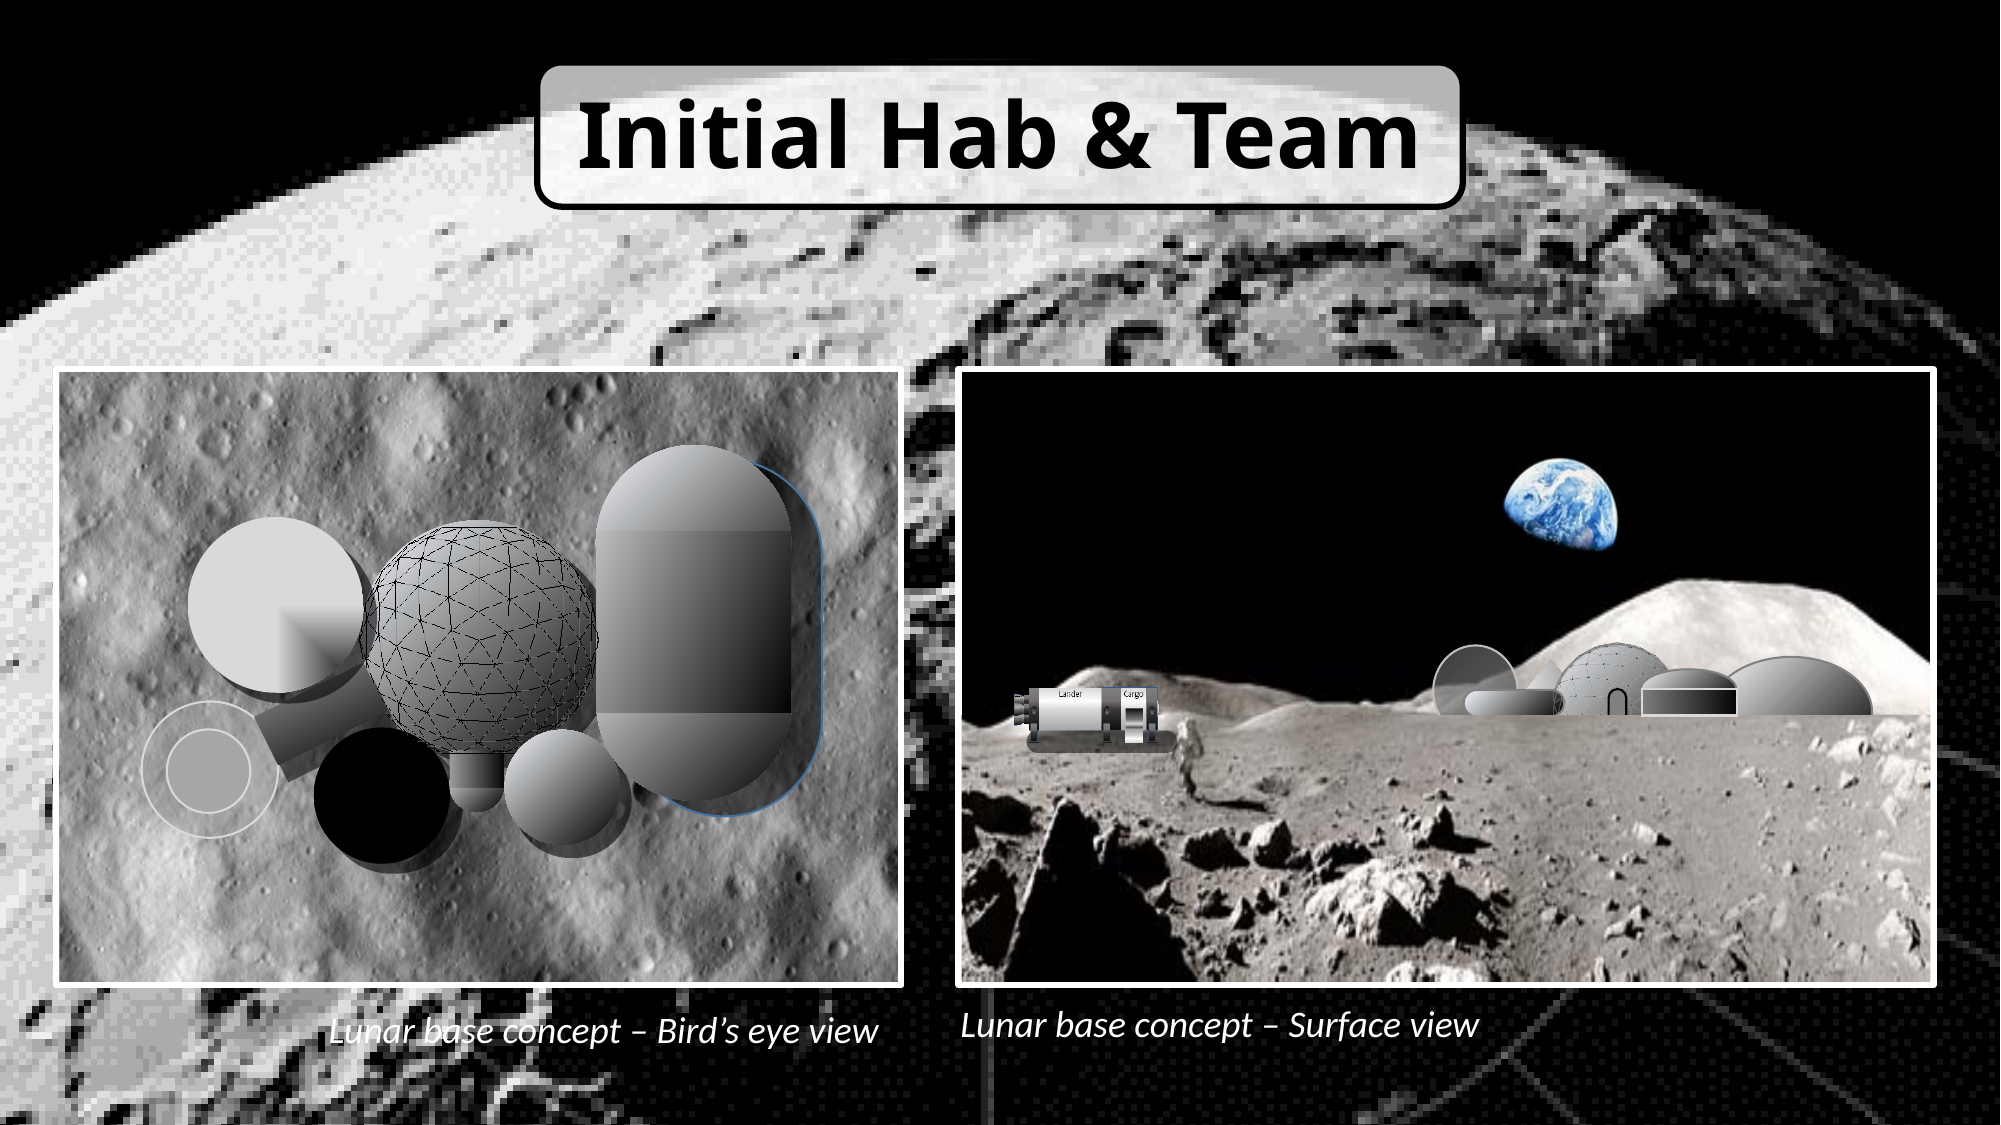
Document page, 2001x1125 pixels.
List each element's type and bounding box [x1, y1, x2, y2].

text_box [961, 372, 1931, 983]
picture [0, 0, 2000, 1125]
